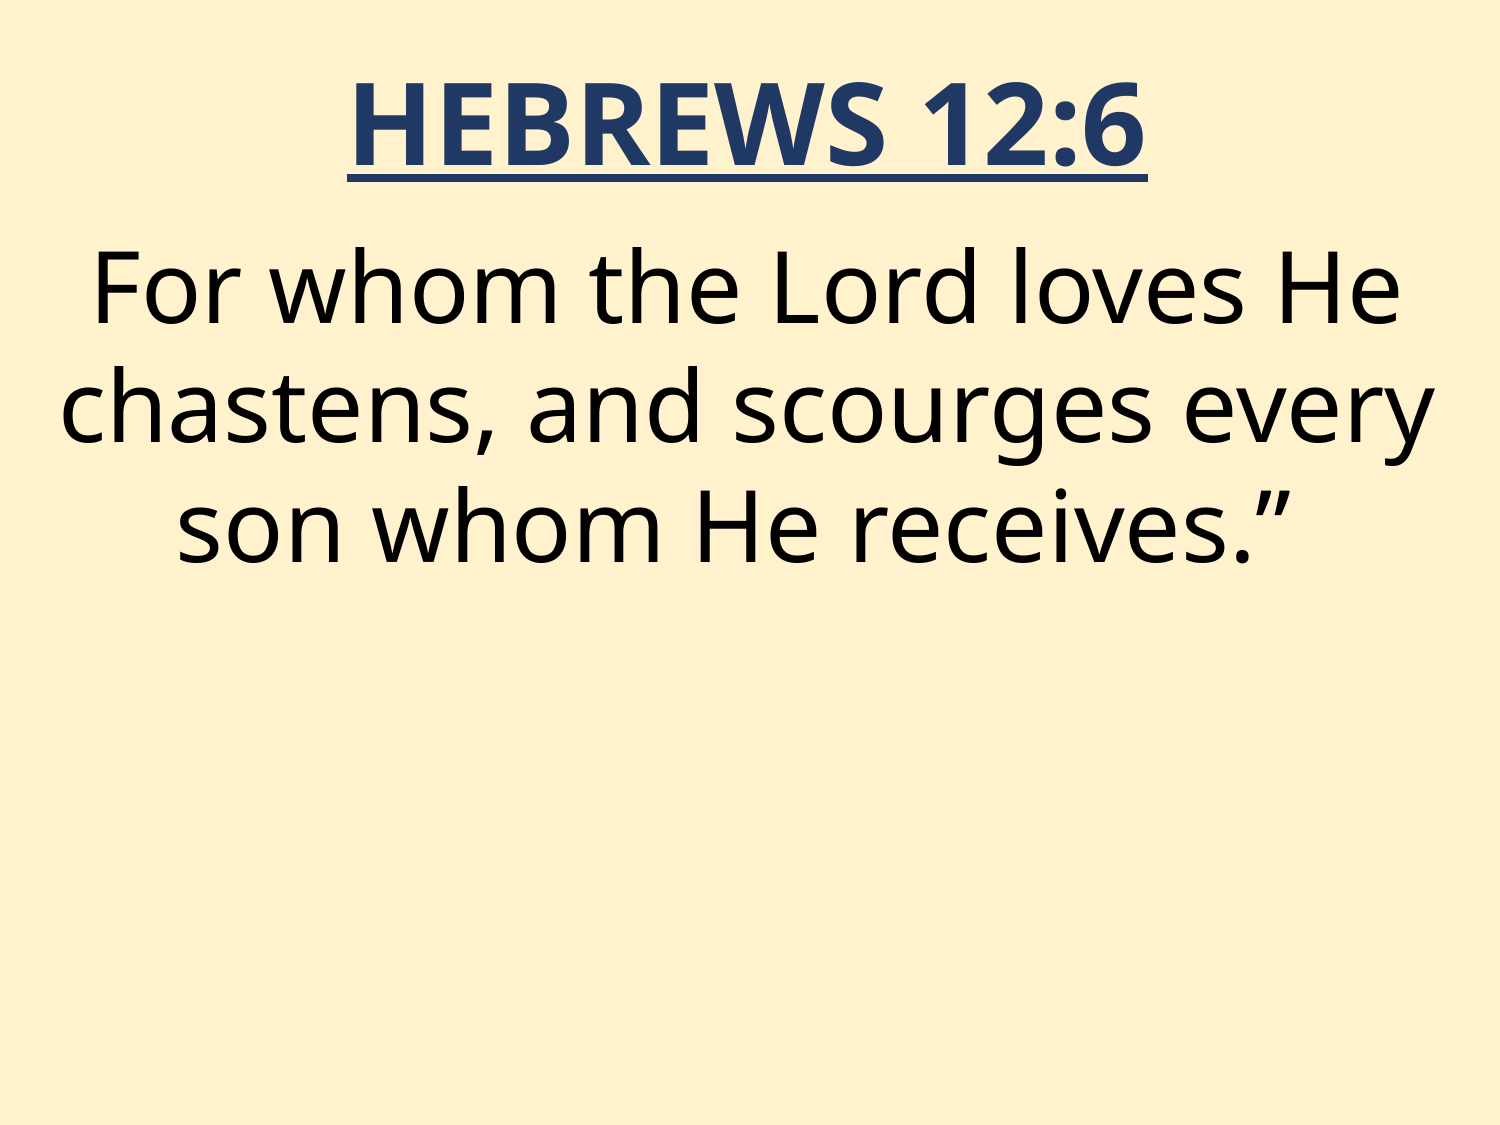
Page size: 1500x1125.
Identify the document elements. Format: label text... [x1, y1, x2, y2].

text_box HEBREWS 12:6 For whom the Lord loves He chastens, and scourges every son whom He receives.” [28, 43, 1467, 591]
